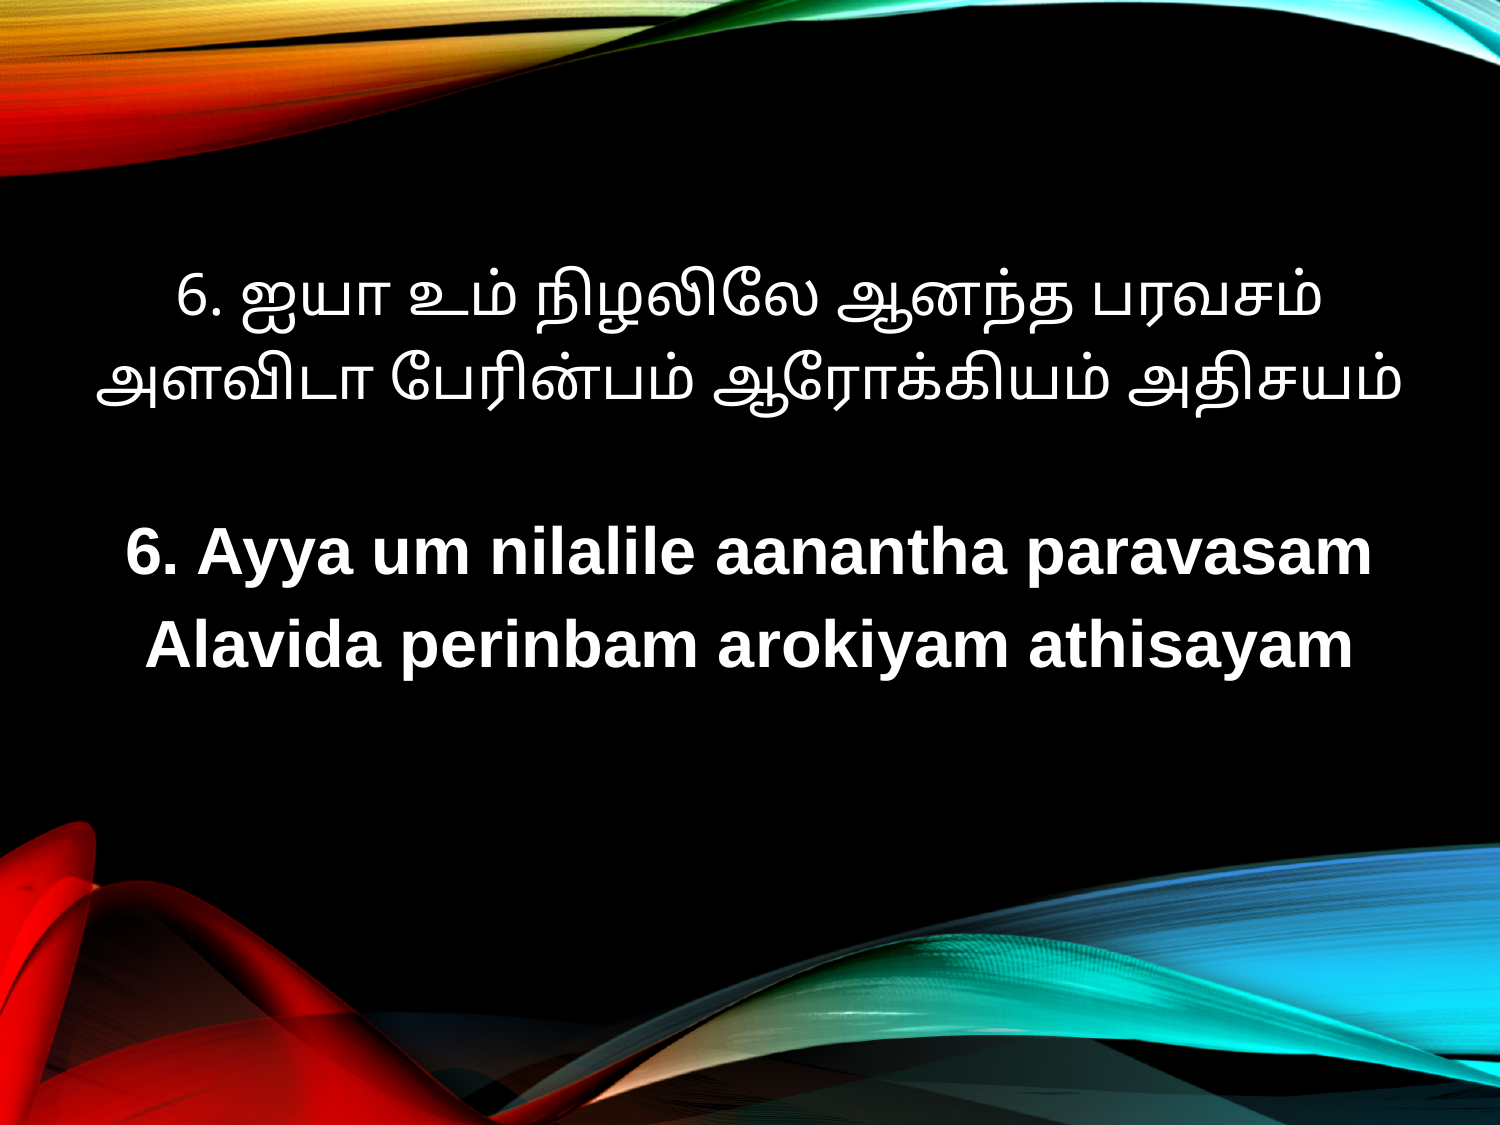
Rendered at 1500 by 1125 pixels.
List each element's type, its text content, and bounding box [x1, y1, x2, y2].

subtitle 6. ஐயா உம் நிழலிலே ஆனந்த பரவசம் அளவிடா பேரின்பம் ஆரோக்கியம் அதிசயம் 6. Ayya um nilalile aanantha paravasam Alavida perinbam arokiyam athisayam [0, 0, 1500, 1125]
